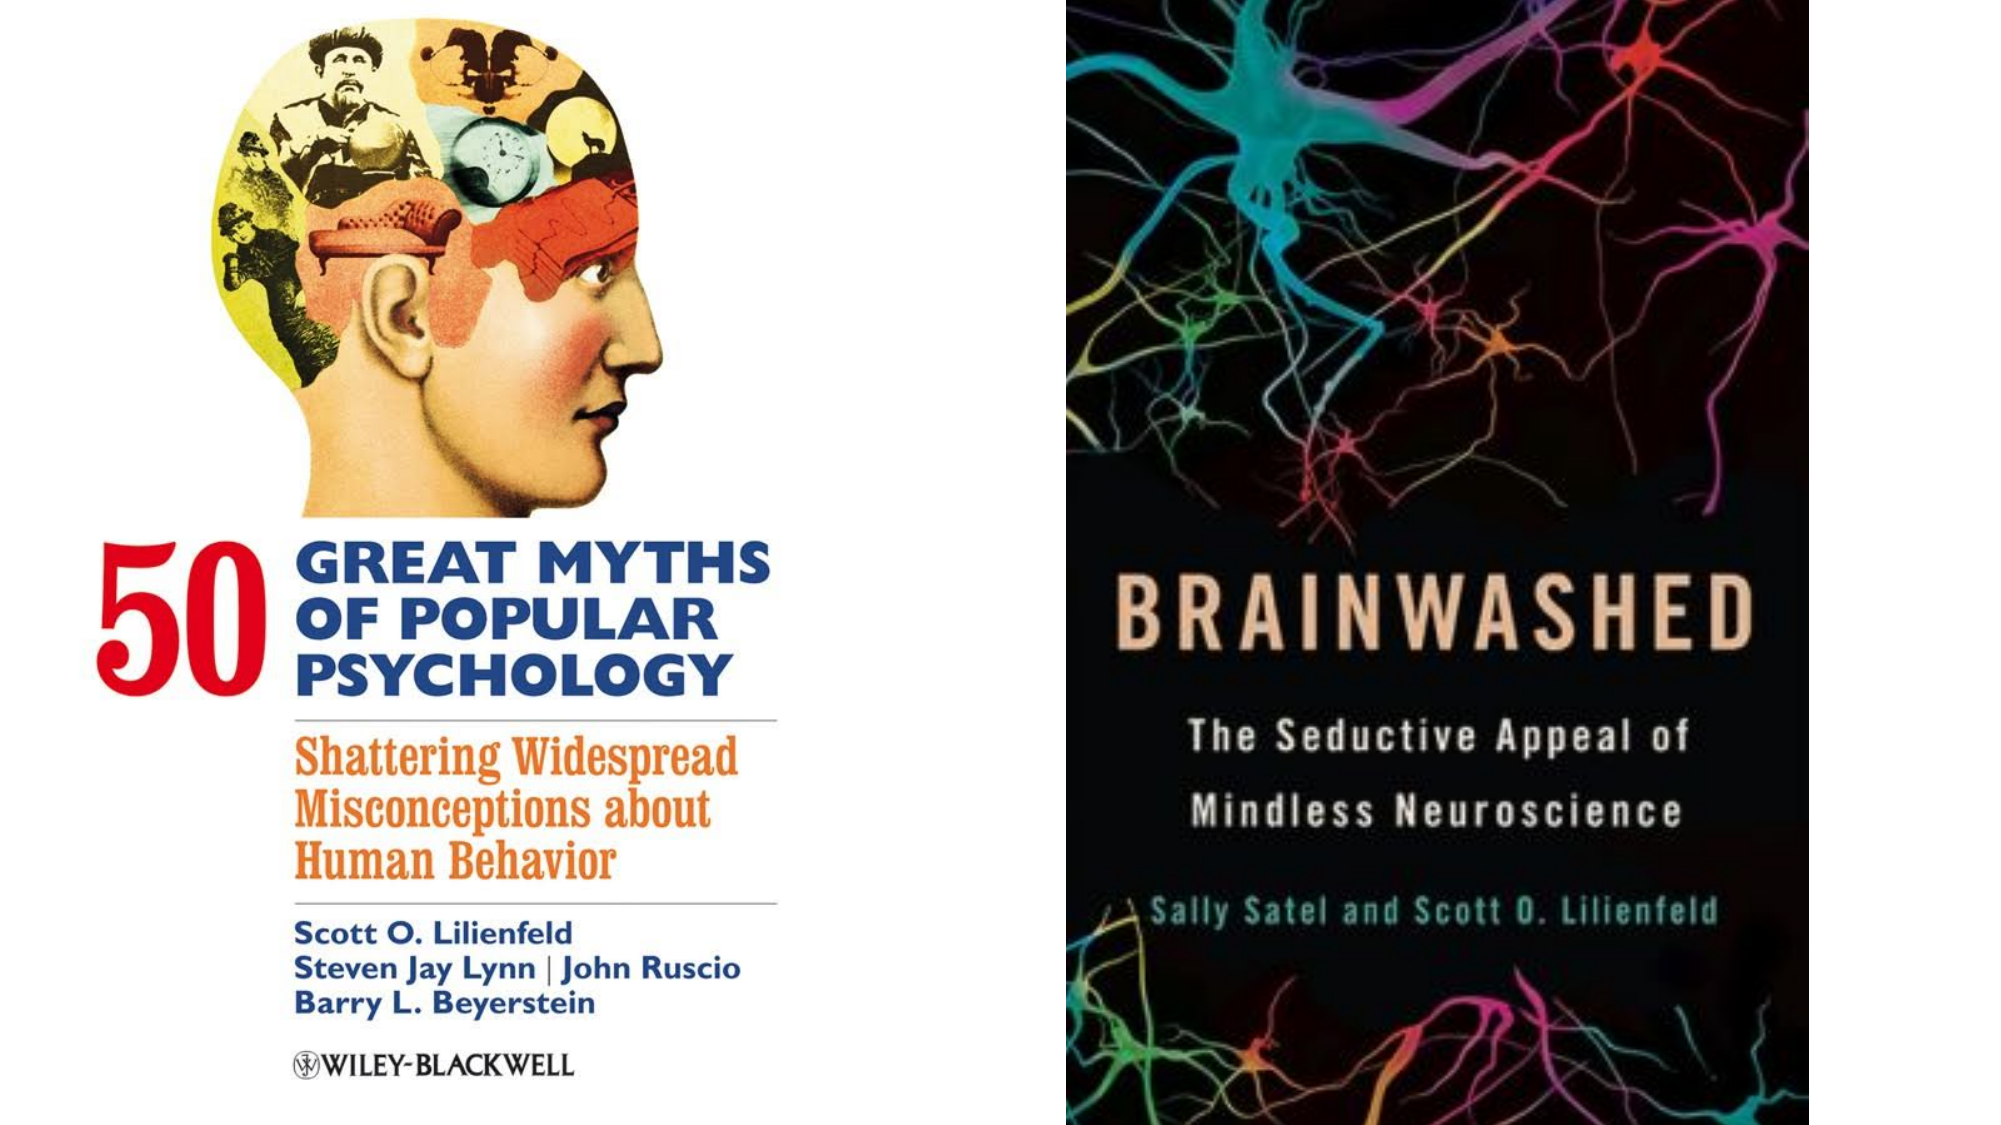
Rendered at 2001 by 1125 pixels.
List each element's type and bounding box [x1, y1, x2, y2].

picture [1066, 0, 1809, 1125]
picture [59, 0, 808, 1125]
